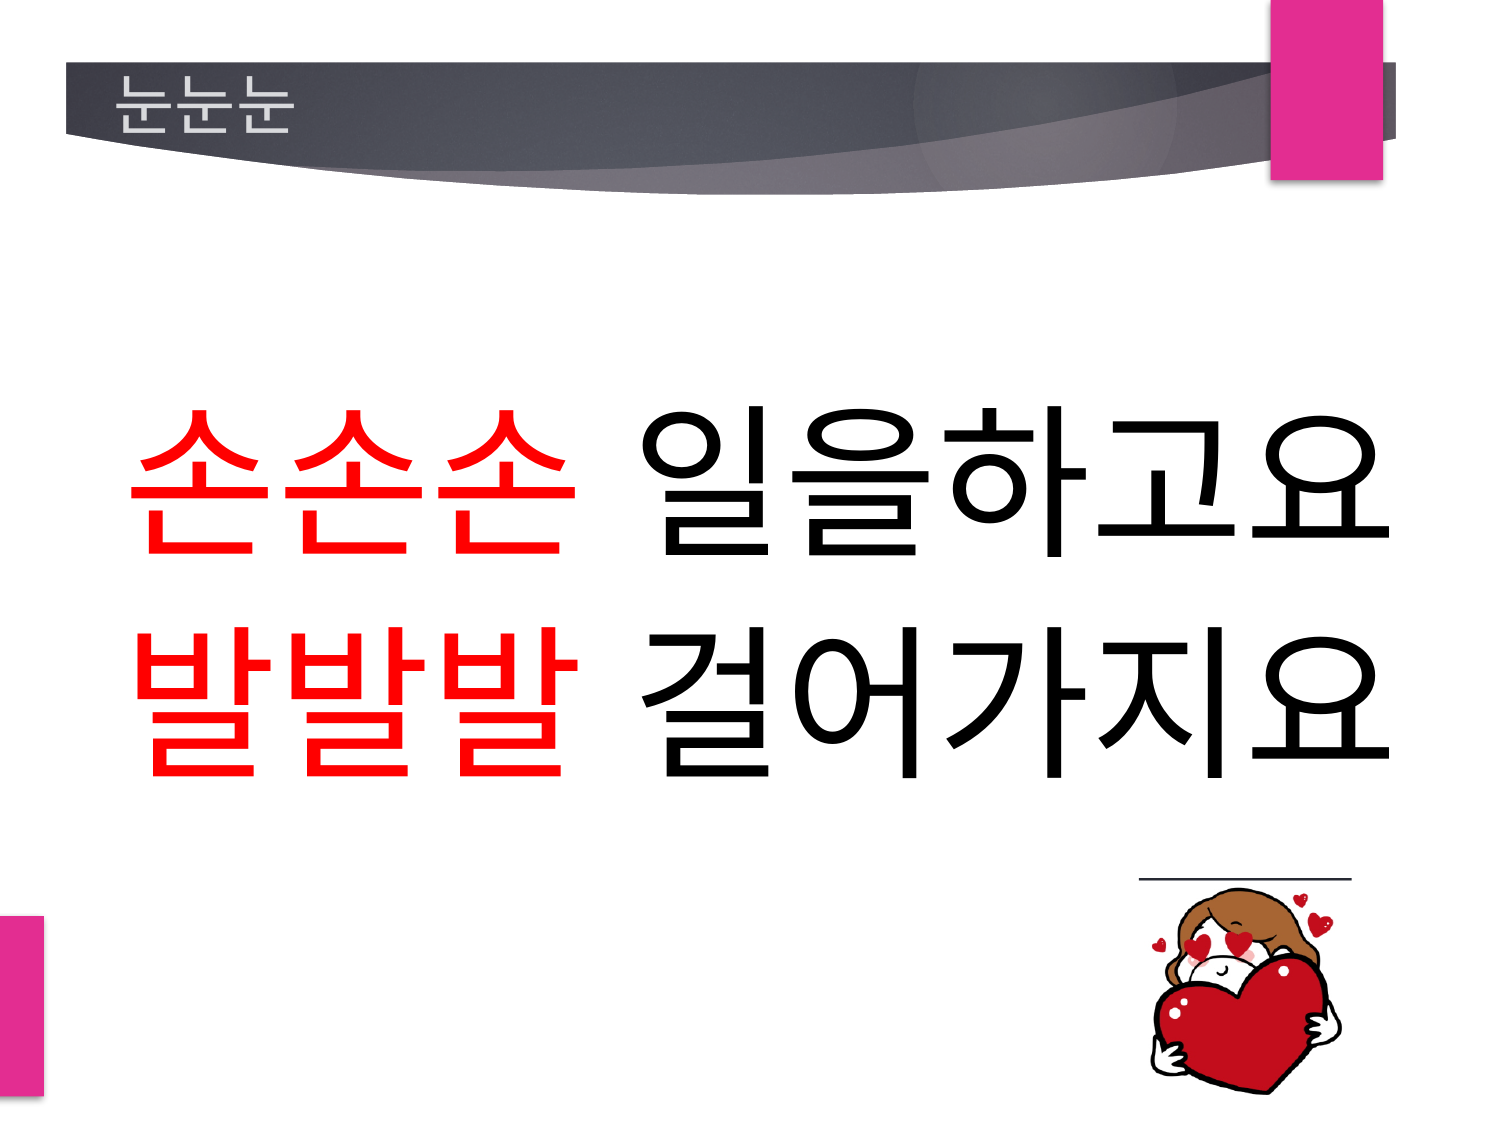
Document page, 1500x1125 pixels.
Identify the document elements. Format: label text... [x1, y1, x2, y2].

text_box 손손손 일을하고요 발발발 걸어가지요 [77, 369, 1446, 946]
picture [1138, 878, 1352, 1099]
title 눈눈눈 [98, 44, 1139, 161]
